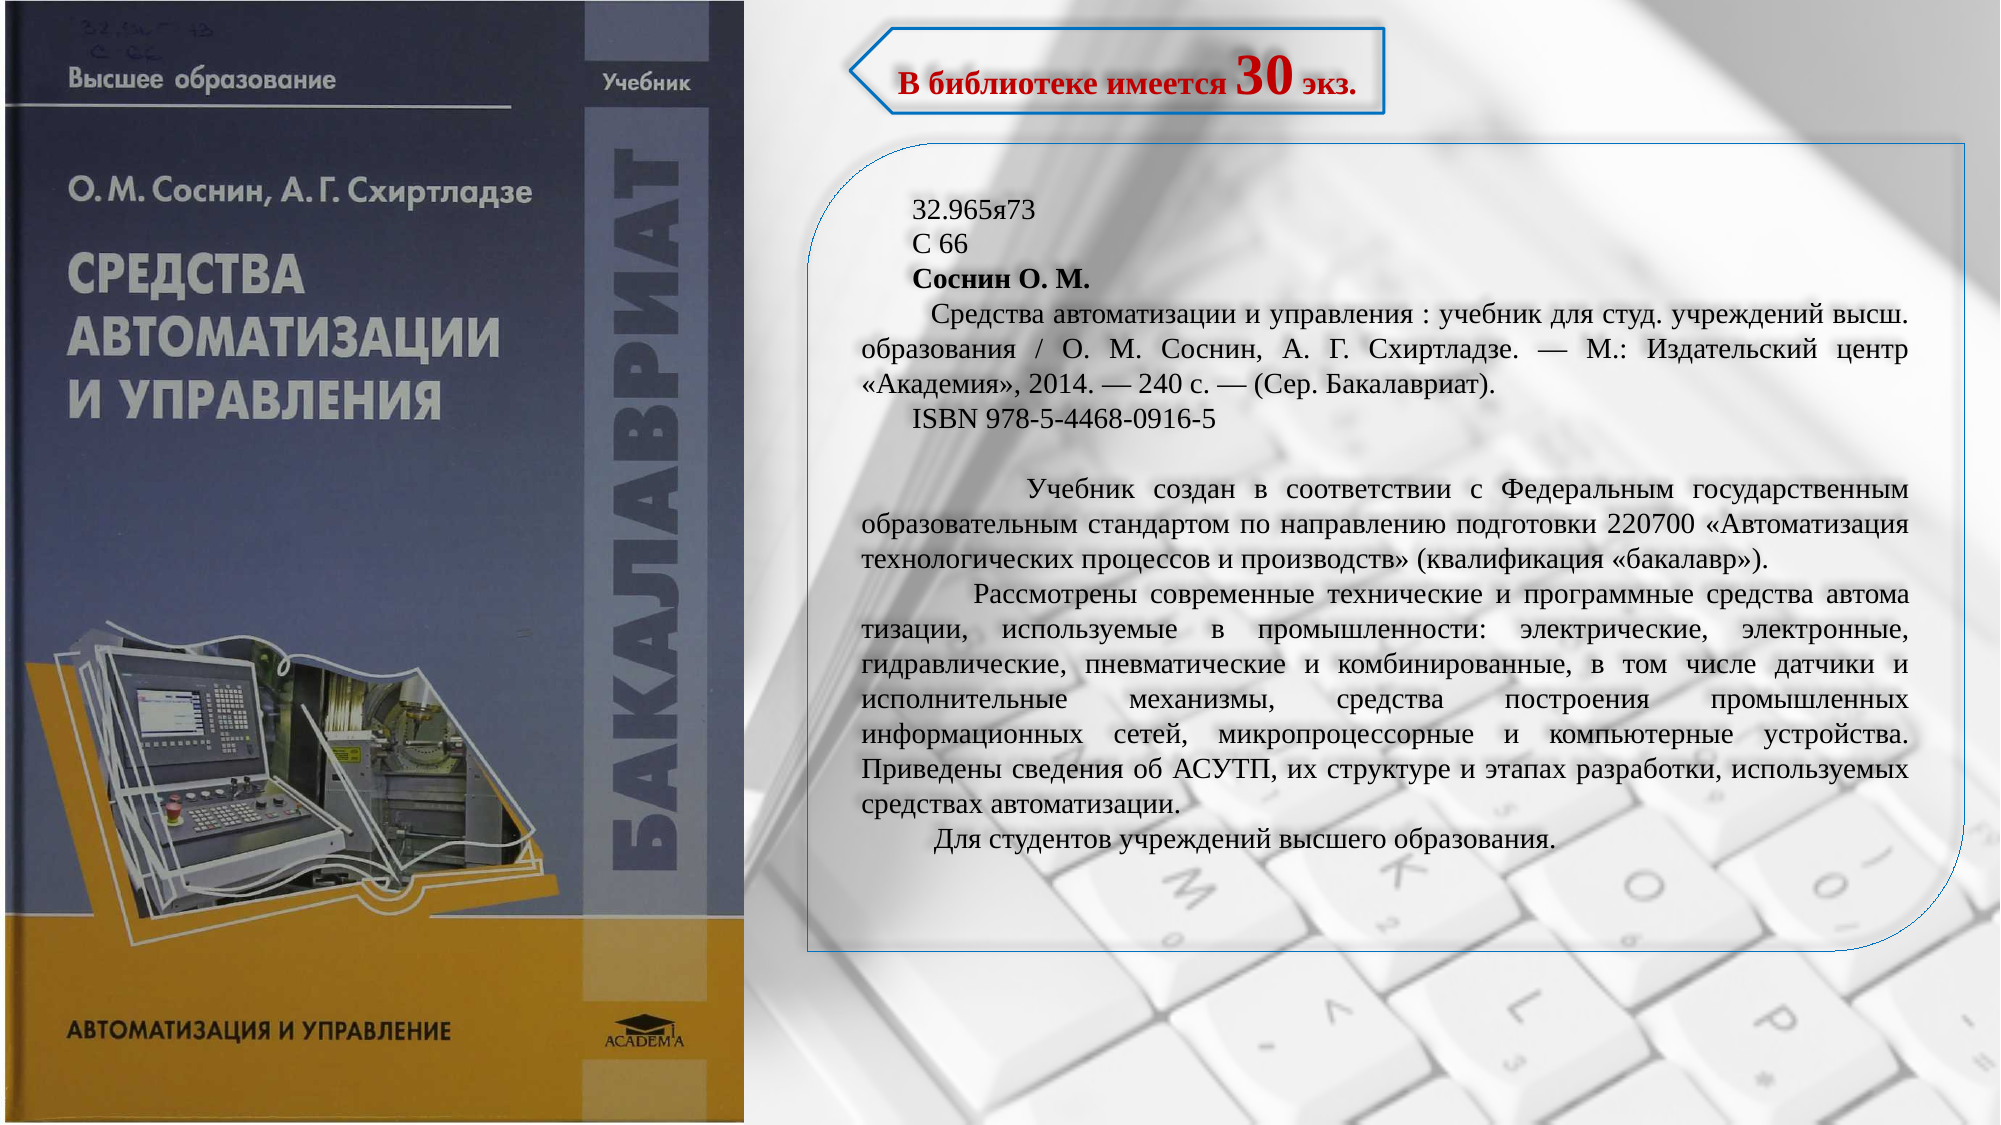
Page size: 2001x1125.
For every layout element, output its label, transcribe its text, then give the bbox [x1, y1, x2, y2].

text_box 32.965я73 С 66 Соснин О. М. Средства автоматизации и управления : учебник для студ. учреждений высш. образования / О. М. Соснин, А. Г. Схиртладзе. — М.: Издательский центр «Академия», 2014. — 240 с. — (Сер. Бакалавриат). ISBN 978-5-4468-0916-5 Учебник создан в соответствии с Федеральным государственным образовательным стандартом по направлению подготовки 220700 «Автоматизация технологических процессов и производств» (квалификация «бакалавр»). Рассмотрены современные технические и программные средства автома­тизации, используемые в промышленности: электрические, электронные, гидравлические, пневматические и комбинированные, в том числе датчики и исполнительные механизмы, средства построения промышленных информационных сетей, микропроцессорные и компьютерные устройства. Приведены сведения об АСУТП, их структуре и этапах разработки, используемых средствах автоматизации. Для студентов учреждений высшего образования. [807, 143, 1965, 952]
text_box В библиотеке имеется 30 экз. [849, 28, 1384, 114]
picture [0, 0, 744, 1125]
